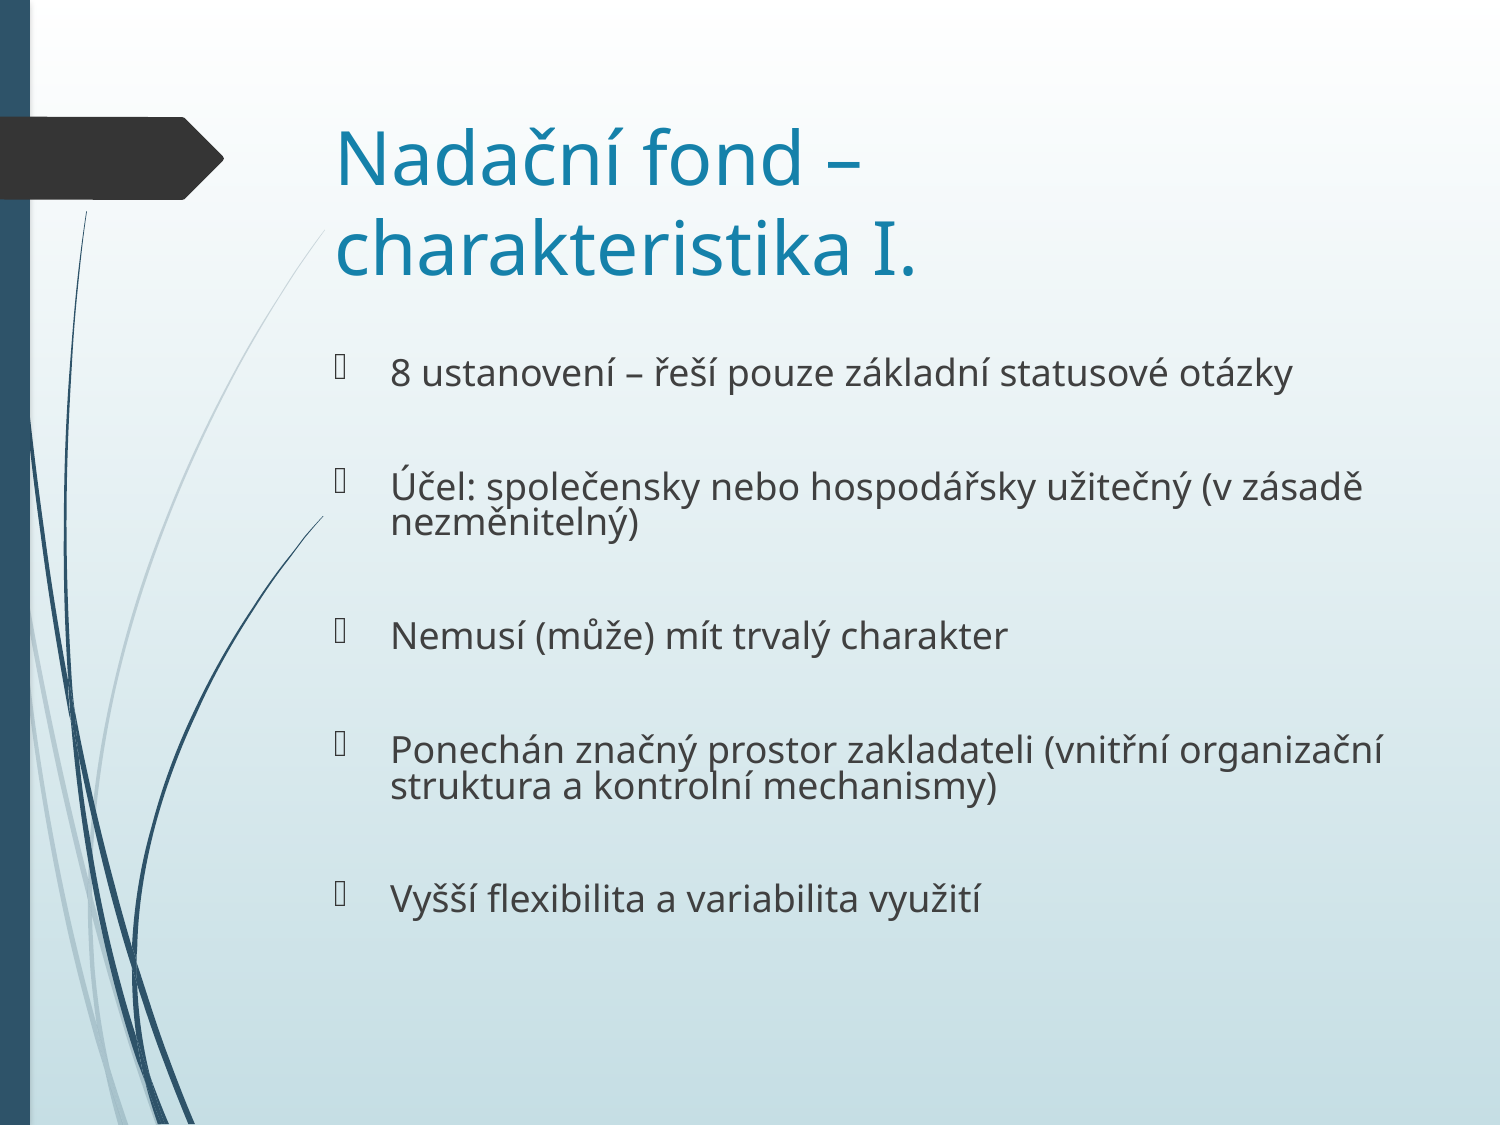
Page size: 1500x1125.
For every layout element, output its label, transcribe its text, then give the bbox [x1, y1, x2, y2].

list 8 ustanovení – řeší pouze základní statusové otázky Účel: společensky nebo hospodářsky užitečný (v zásadě nezměnitelný) Nemusí (může) mít trvalý charakter Ponechán značný prostor zakladateli (vnitřní organizační struktura a kontrolní mechanismy) Vyšší flexibilita a variabilita využití [318, 350, 1400, 970]
title Nadační fond – charakteristika I. [319, 102, 1400, 313]
